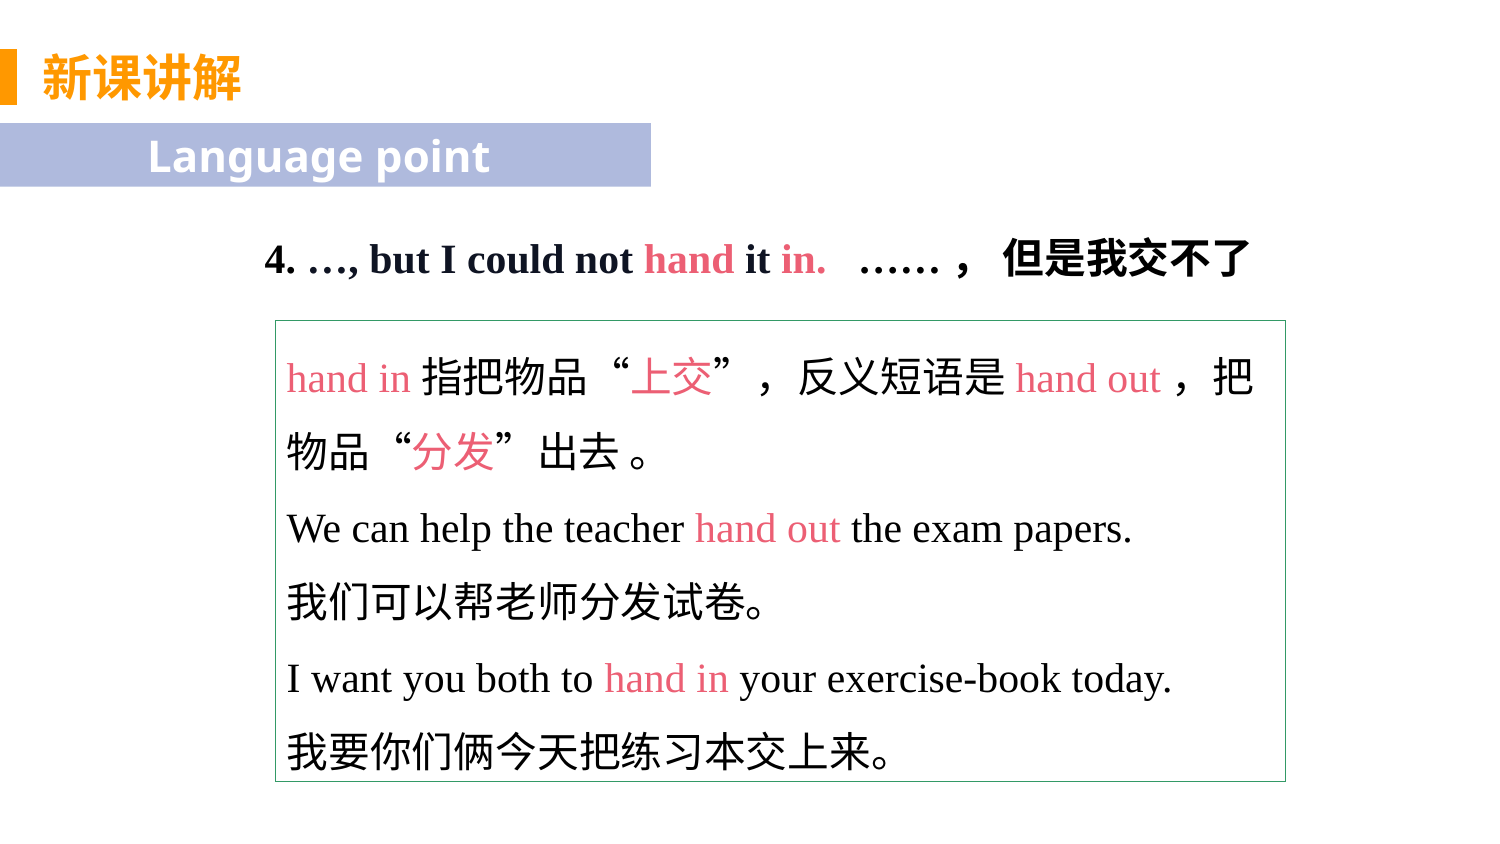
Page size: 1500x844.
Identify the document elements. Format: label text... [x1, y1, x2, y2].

text_box [0, 48, 18, 107]
text_box Language point [0, 123, 651, 187]
text_box hand in指把物品“上交”，反义短语是hand out，把物品“分发”出去 。 We can help the teacher hand out the exam papers. 我们可以帮老师分发试卷。 I want you both to hand in your exercise-book today. 我要你们俩今天把练习本交上来。 [275, 320, 1286, 782]
text_box 新课讲解 [30, 41, 254, 113]
text_box 4. …, but I could not hand it in. ……， 但是我交不了 [253, 200, 1308, 287]
